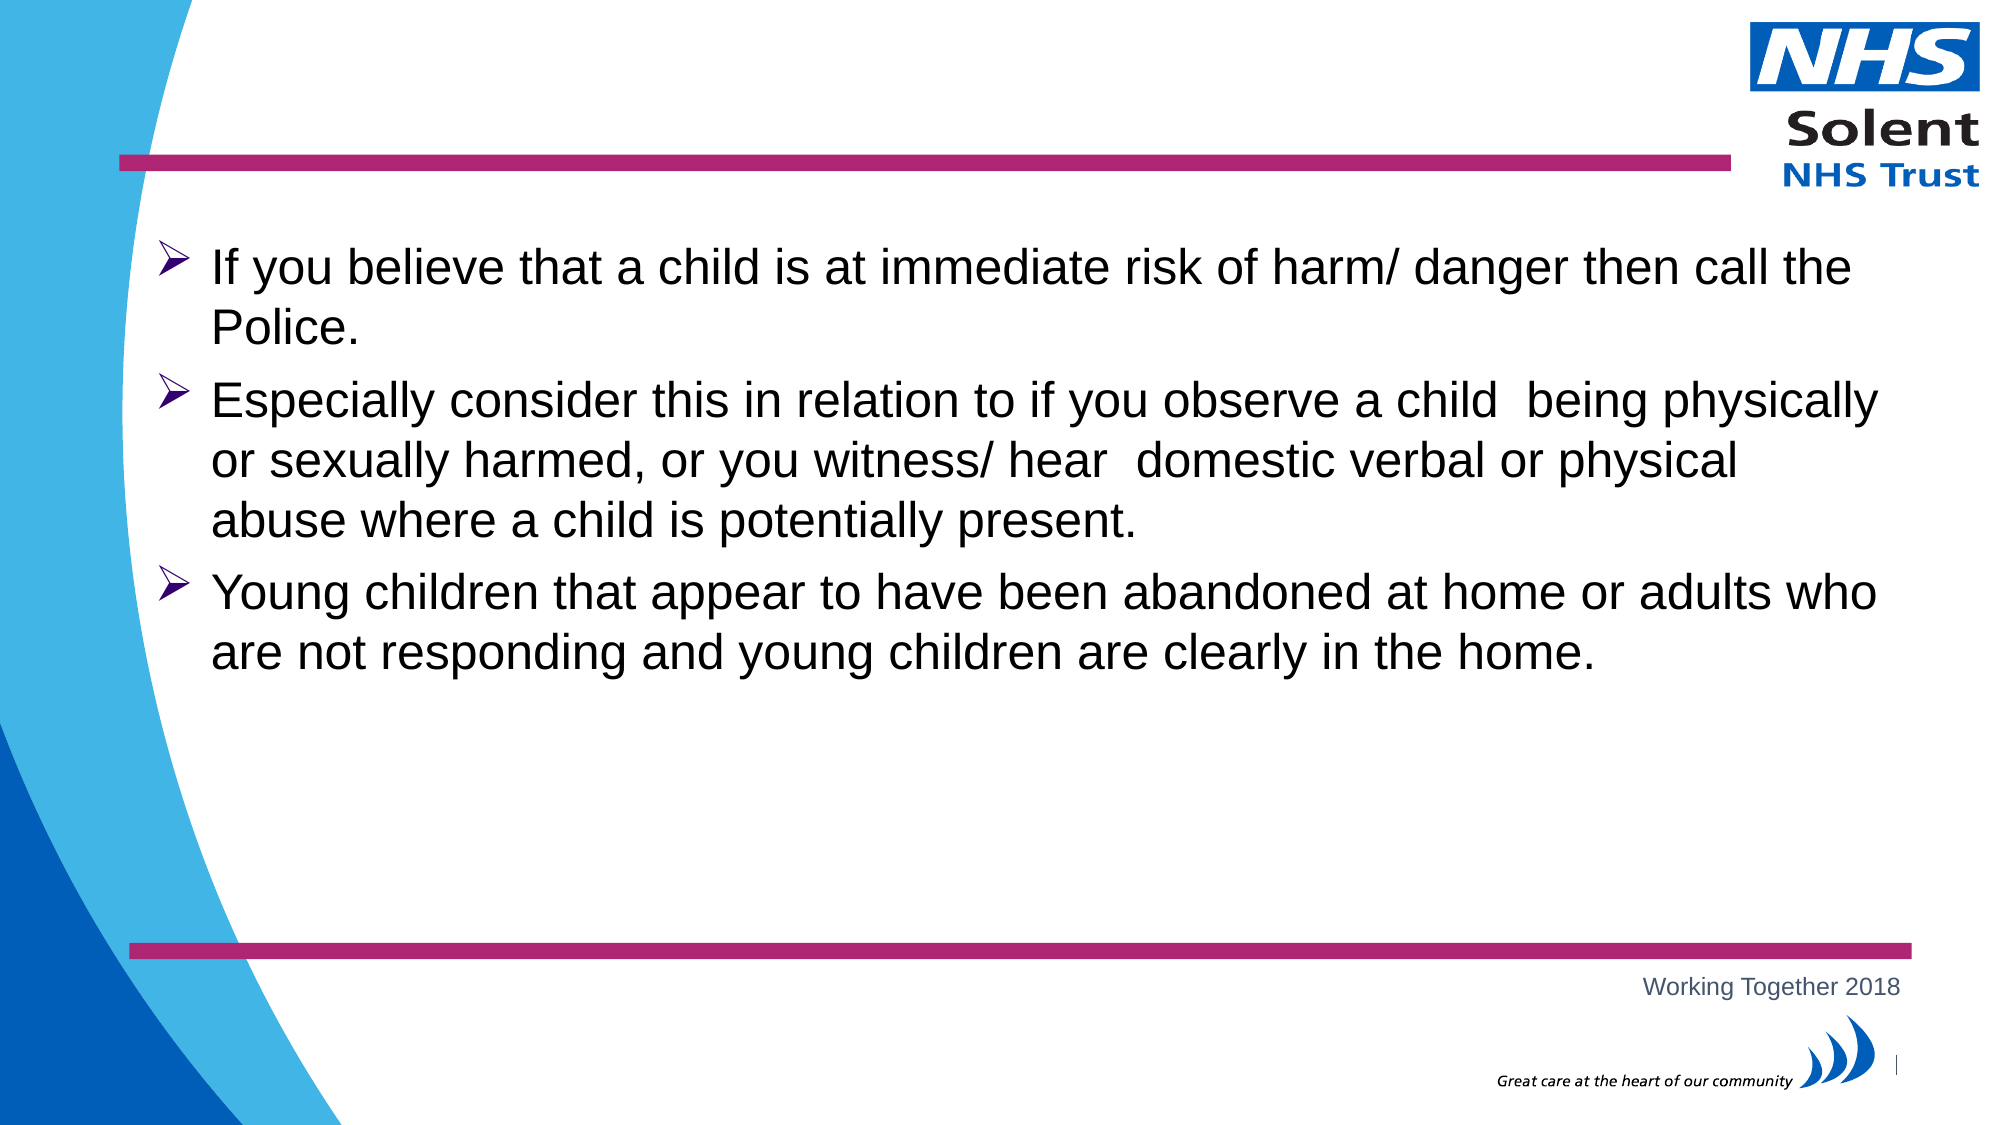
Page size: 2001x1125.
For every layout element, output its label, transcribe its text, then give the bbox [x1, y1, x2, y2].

text_box If you believe that a child is at immediate risk of harm/ danger then call the Police. Especially consider this in relation to if you observe a child being physically or sexually harmed, or you witness/ hear domestic verbal or physical abuse where a child is potentially present. Young children that appear to have been abandoned at home or adults who are not responding and young children are clearly in the home. [139, 172, 1902, 960]
text_box [1902, 942, 1912, 960]
picture [1731, 0, 2000, 201]
text_box [129, 942, 139, 960]
text_box [119, 154, 1731, 172]
text_box Working Together 2018 [630, 970, 1924, 1001]
